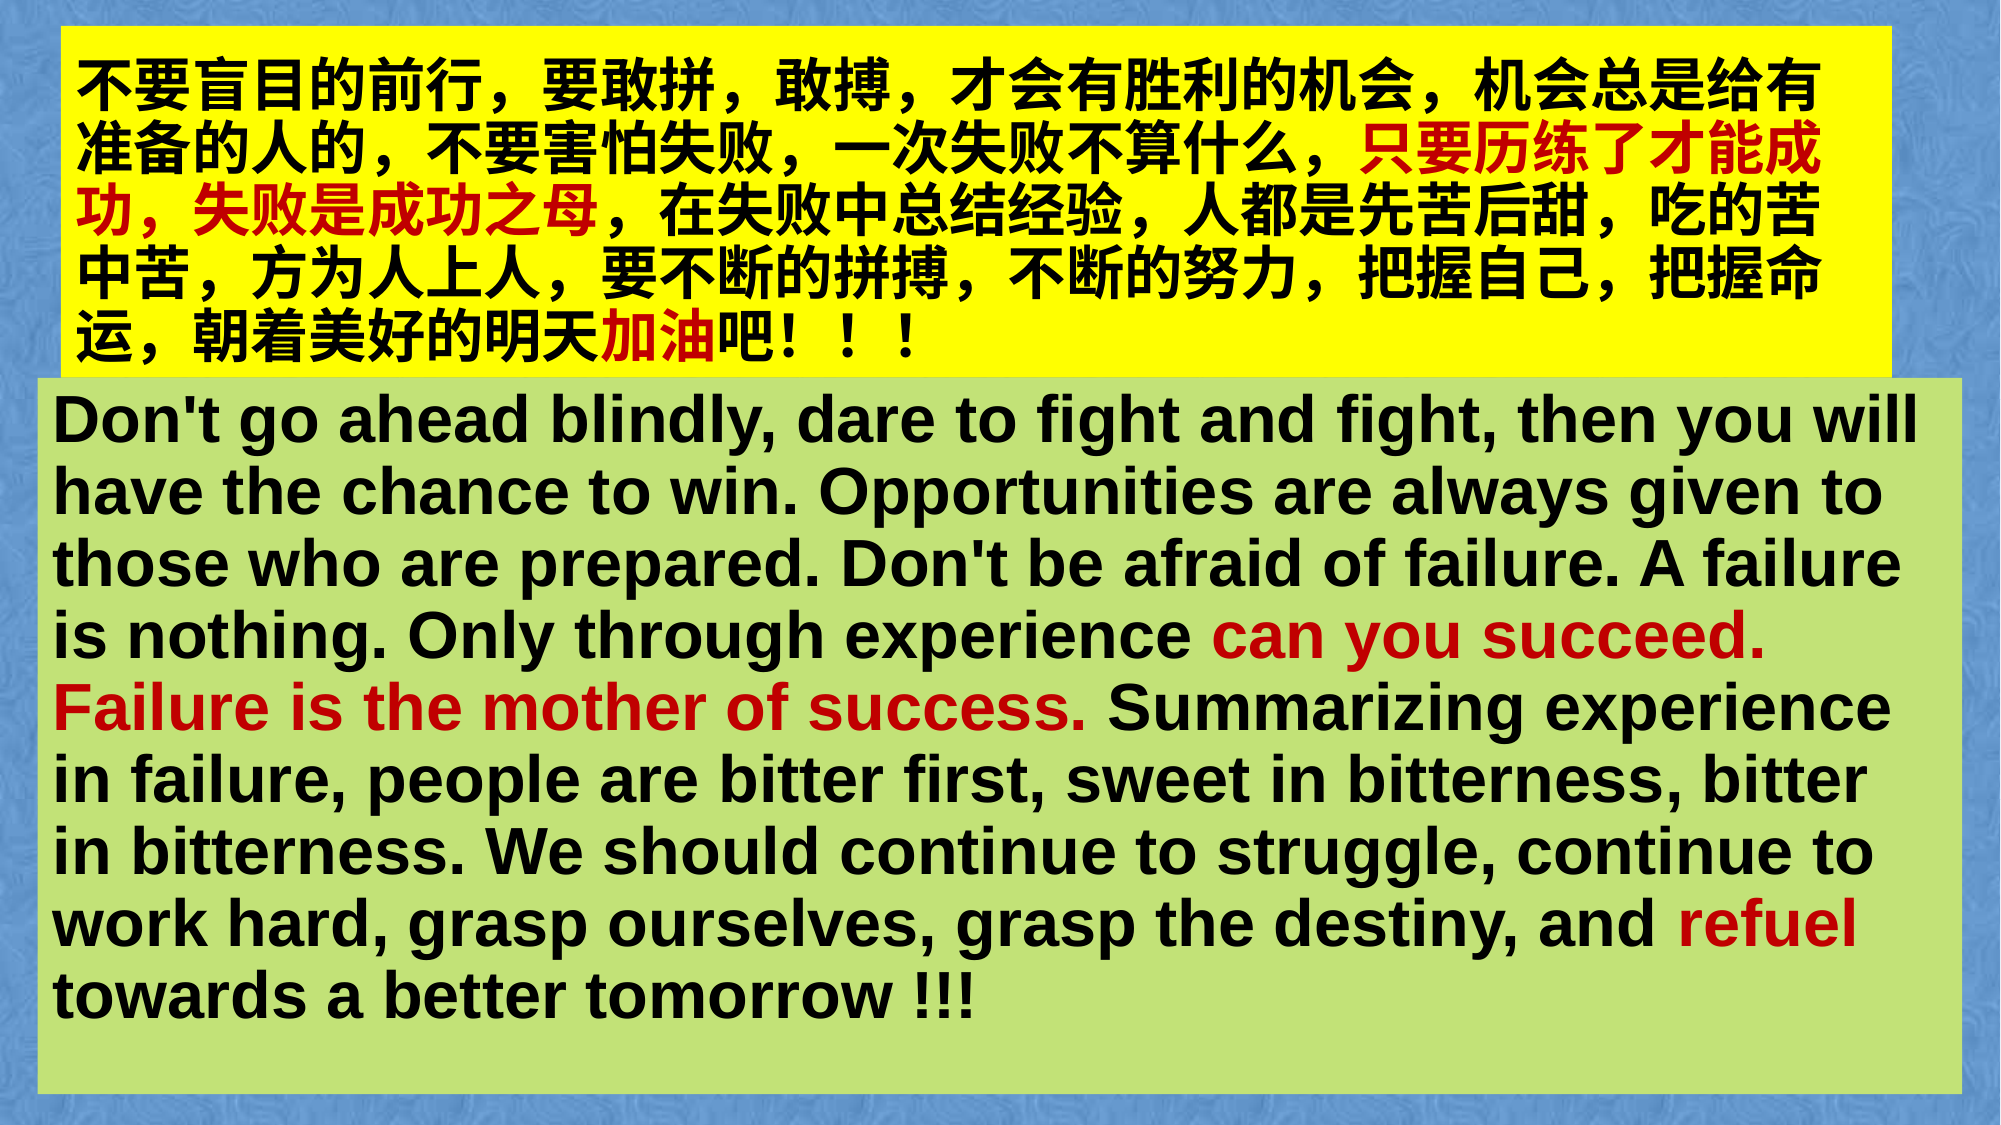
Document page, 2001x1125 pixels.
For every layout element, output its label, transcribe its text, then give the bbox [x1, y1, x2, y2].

title 不要盲目的前行，要敢拼，敢搏，才会有胜利的机会，机会总是给有准备的人的，不要害怕失败，一次失败不算什么，只要历练了才能成功，失败是成功之母，在失败中总结经验，人都是先苦后甜，吃的苦中苦，方为人上人，要不断的拼搏，不断的努力，把握自己，把握命运，朝着美好的明天加油吧！！！ [60, 25, 1892, 377]
picture [0, 0, 2001, 1125]
subtitle Don't go ahead blindly, dare to fight and fight, then you will have the chance to win. Opportunities are always given to those who are prepared. Don't be afraid of failure. A failure is nothing. Only through experience can you succeed. Failure is the mother of success. Summarizing experience in failure, people are bitter first, sweet in bitterness, bitter in bitterness. We should continue to struggle, continue to work hard, grasp ourselves, grasp the destiny, and refuel towards a better tomorrow !!! [37, 377, 1963, 1095]
